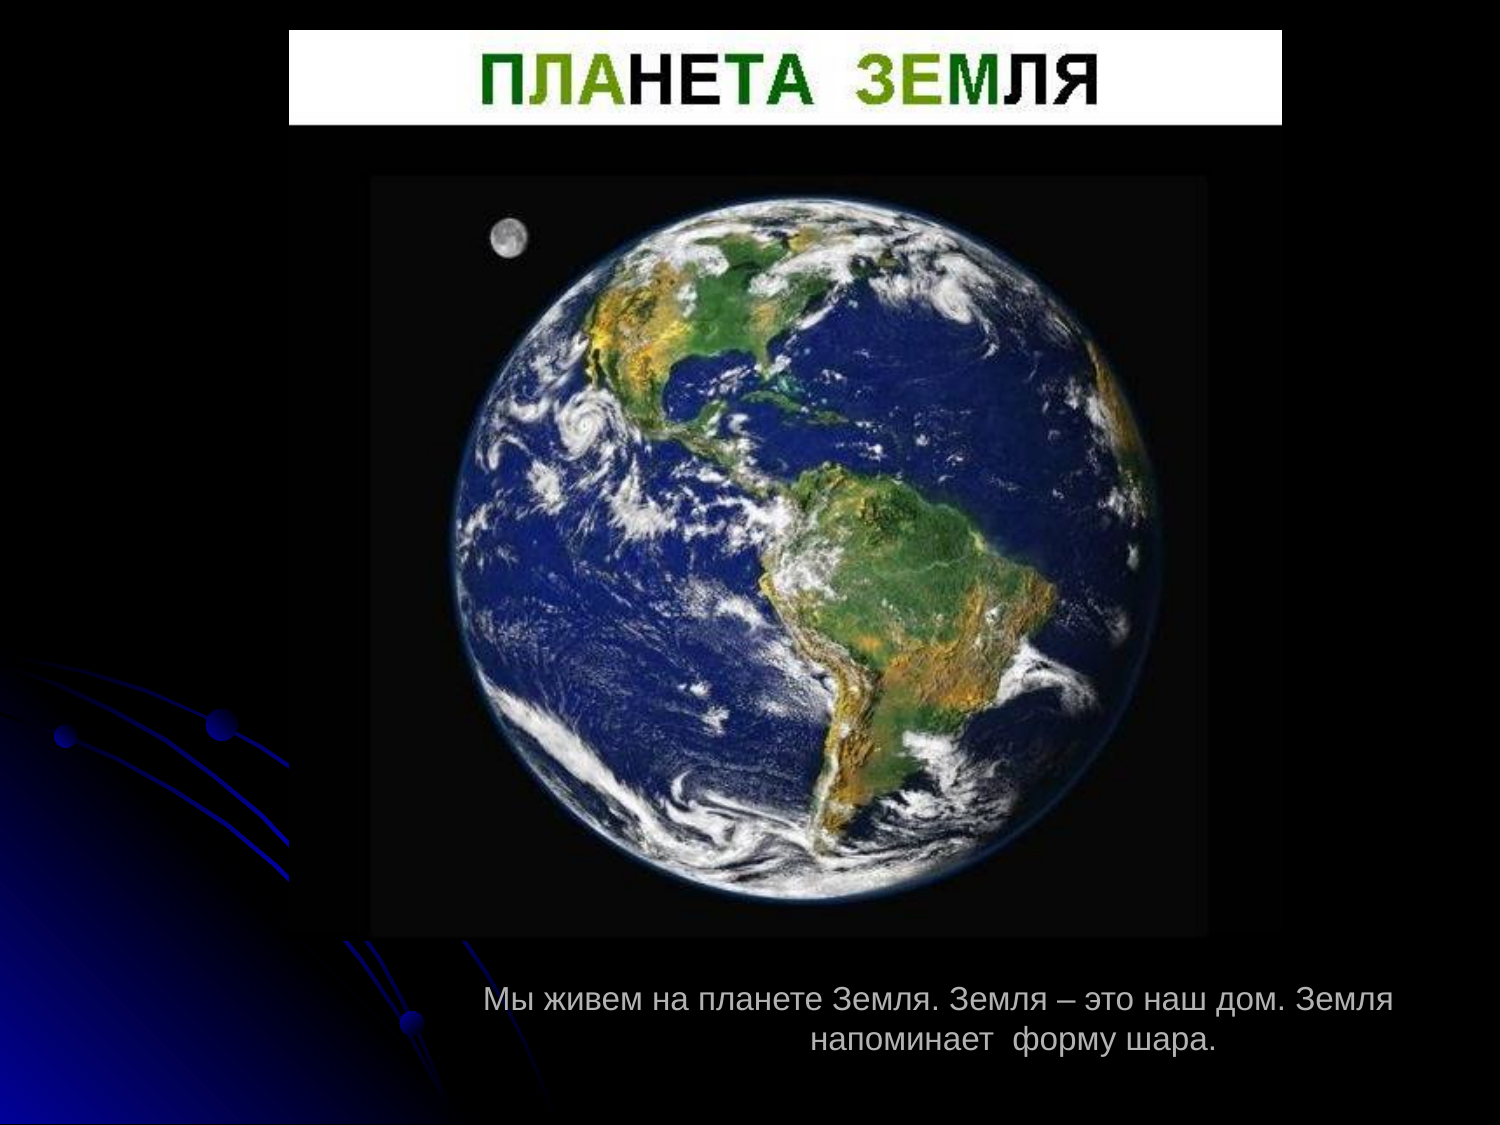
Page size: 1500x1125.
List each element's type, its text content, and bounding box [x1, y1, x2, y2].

title Мы живем на планете Земля. Земля – это наш дом. Земля напоминает форму шара. [377, 963, 1500, 1071]
picture [289, 30, 1282, 941]
